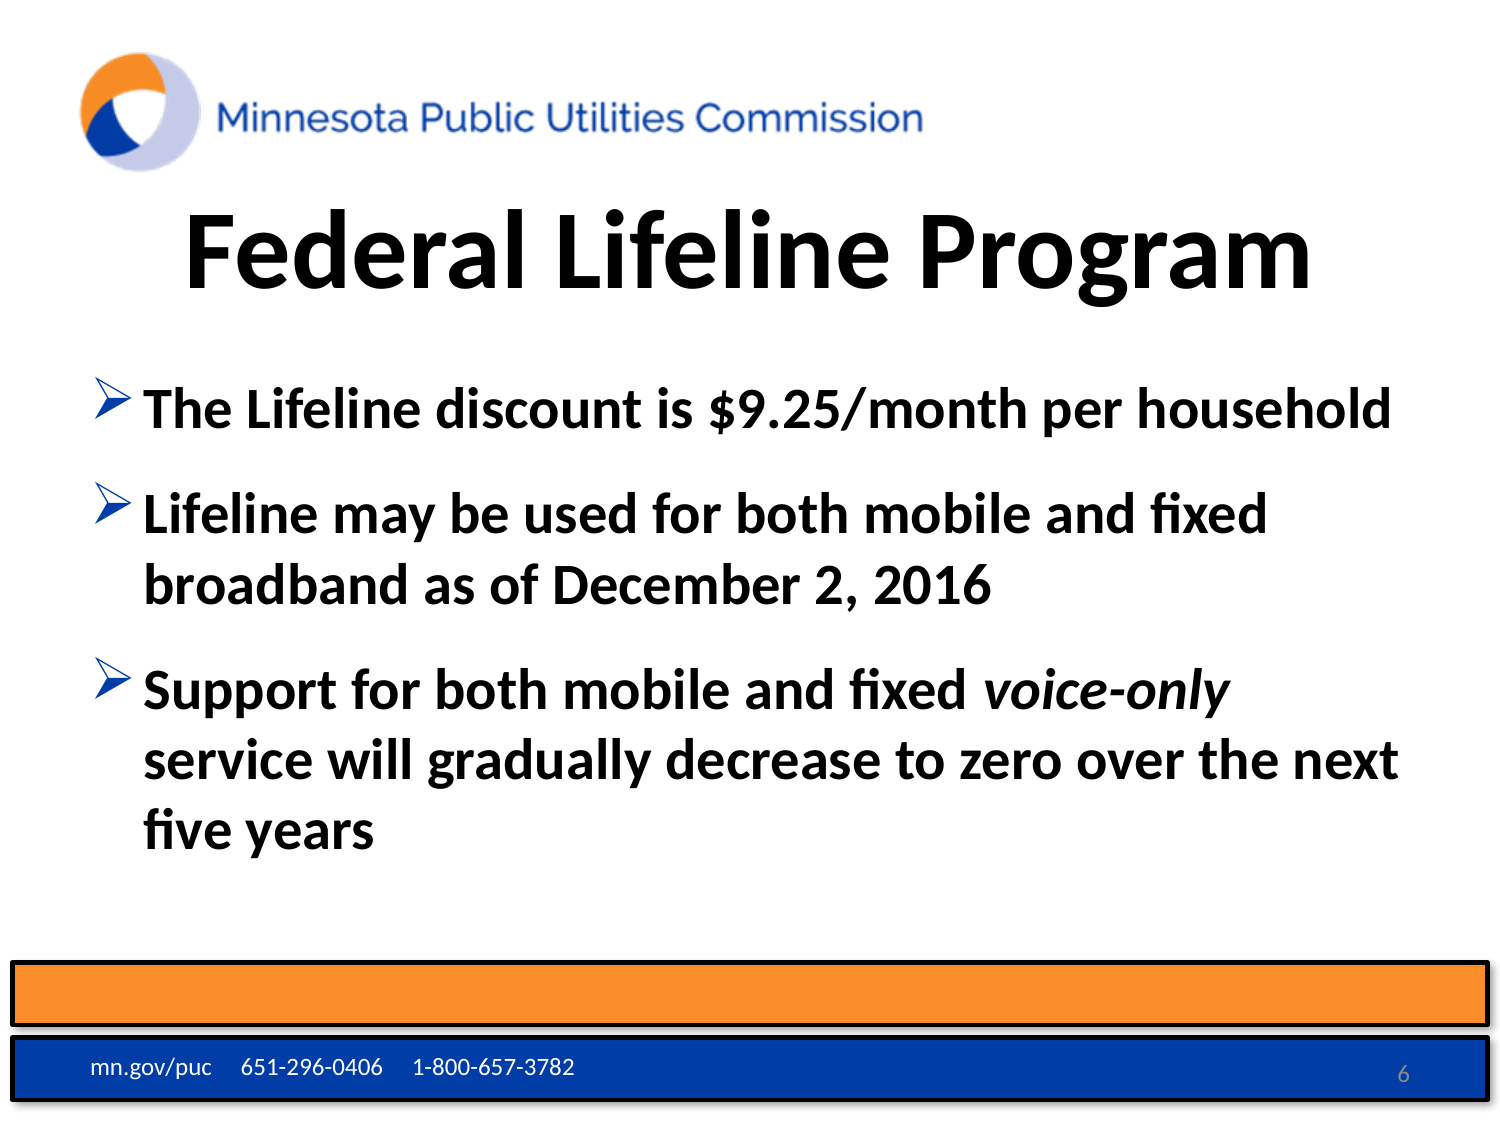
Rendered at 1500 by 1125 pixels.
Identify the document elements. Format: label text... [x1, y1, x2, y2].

title Federal Lifeline Program [75, 149, 1425, 338]
picture [75, 37, 1016, 149]
slide_number 6 [1074, 1042, 1425, 1103]
list The Lifeline discount is $9.25/month per household Lifeline may be used for both mobile and fixed broadband as of December 2, 2016 Support for both mobile and fixed voice-only service will gradually decrease to zero over the next five years [75, 362, 1425, 925]
footer mn.gov/puc 651-296-0406 1-800-657-3782 [75, 1042, 988, 1103]
